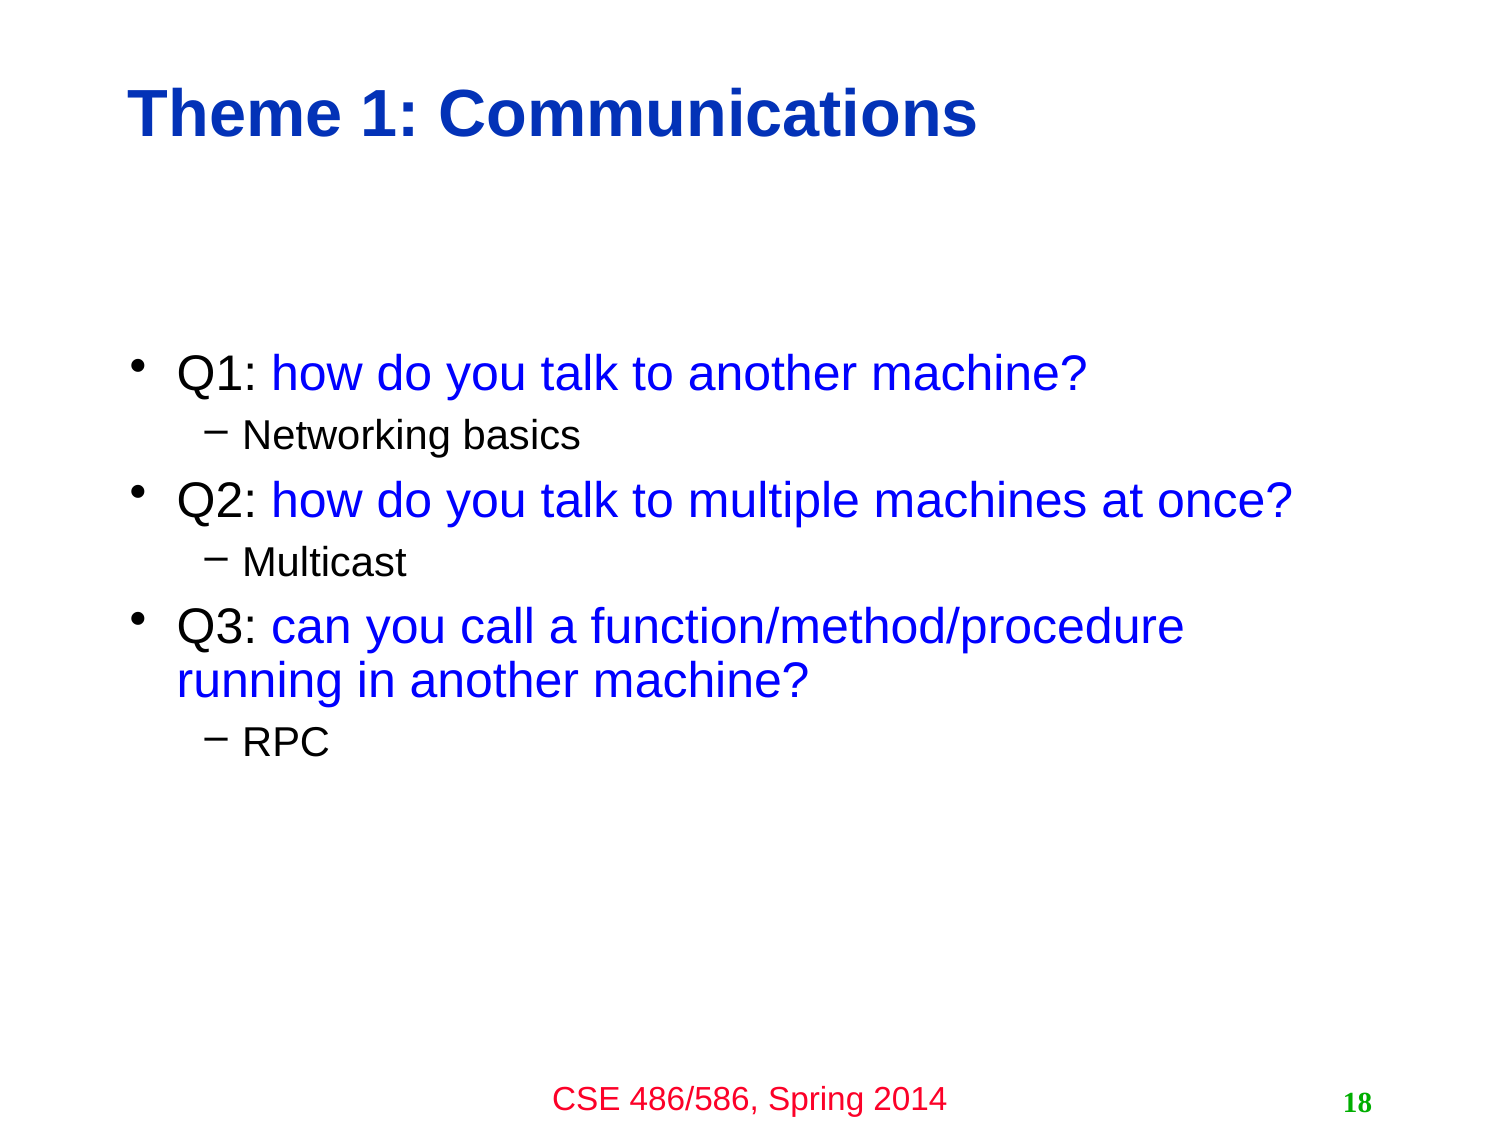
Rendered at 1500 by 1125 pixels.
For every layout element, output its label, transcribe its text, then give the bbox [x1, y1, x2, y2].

list Q1: how do you talk to another machine? Networking basics Q2: how do you talk to multiple machines at once? Multicast Q3: can you call a function/method/procedure running in another machine? RPC [114, 195, 1376, 1005]
title Theme 1: Communications [112, 53, 1310, 176]
slide_number 18 [1074, 1076, 1388, 1125]
